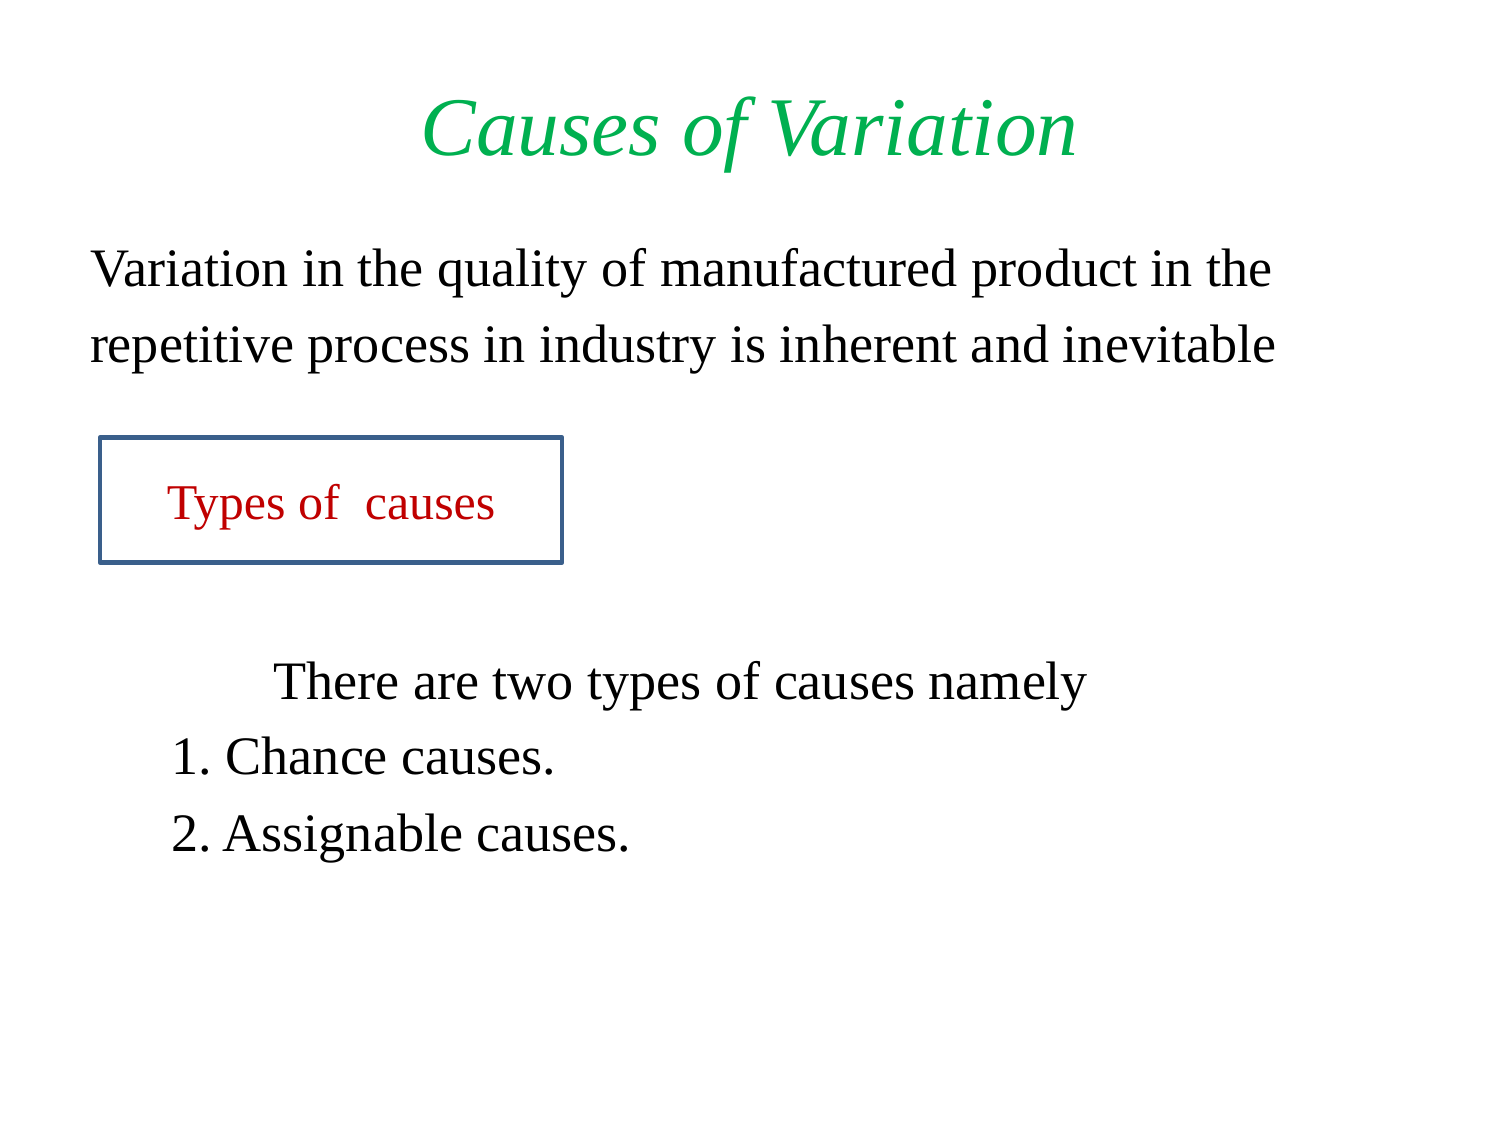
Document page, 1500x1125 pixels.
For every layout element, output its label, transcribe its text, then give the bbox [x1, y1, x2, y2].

text_box Types of causes [98, 435, 564, 565]
title Causes of Variation [75, 45, 1425, 200]
text_box There are two types of causes namely 1. Chance causes. 2. Assignable causes. [99, 637, 1263, 925]
list Variation in the quality of manufactured product in the repetitive process in industry is inherent and inevitable [75, 224, 1425, 425]
